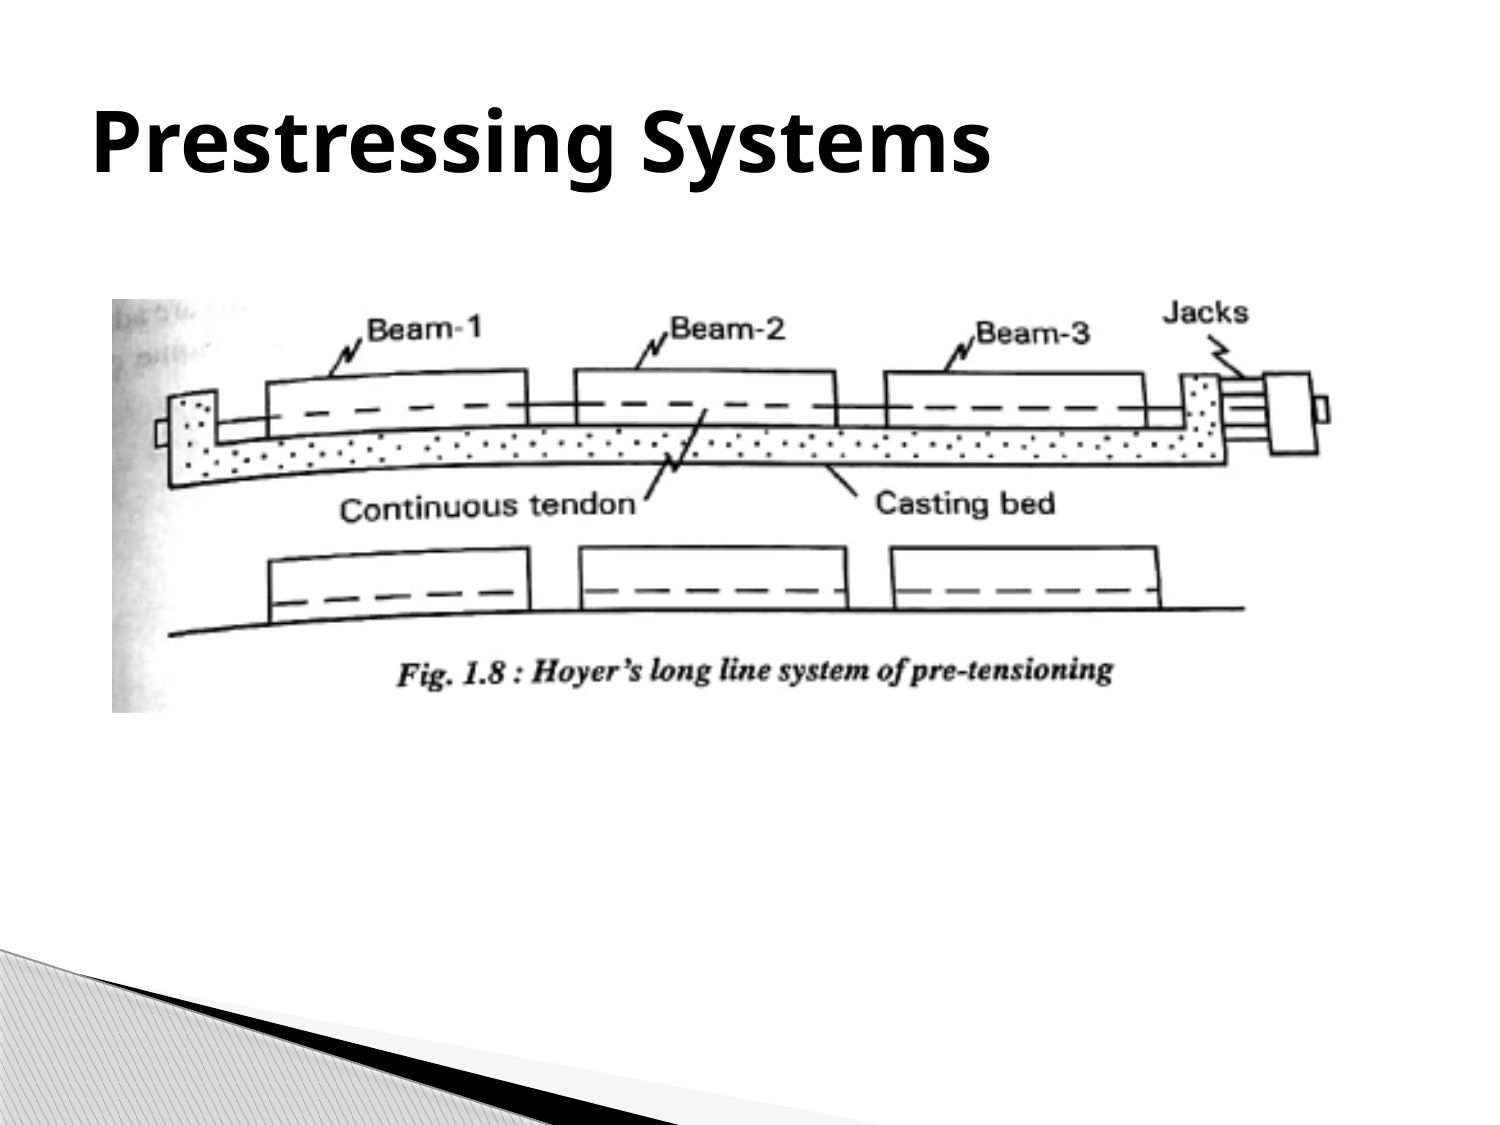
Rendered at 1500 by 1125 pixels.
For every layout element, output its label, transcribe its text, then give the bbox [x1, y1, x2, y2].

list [112, 299, 1351, 713]
title Prestressing Systems [75, 45, 1425, 233]
